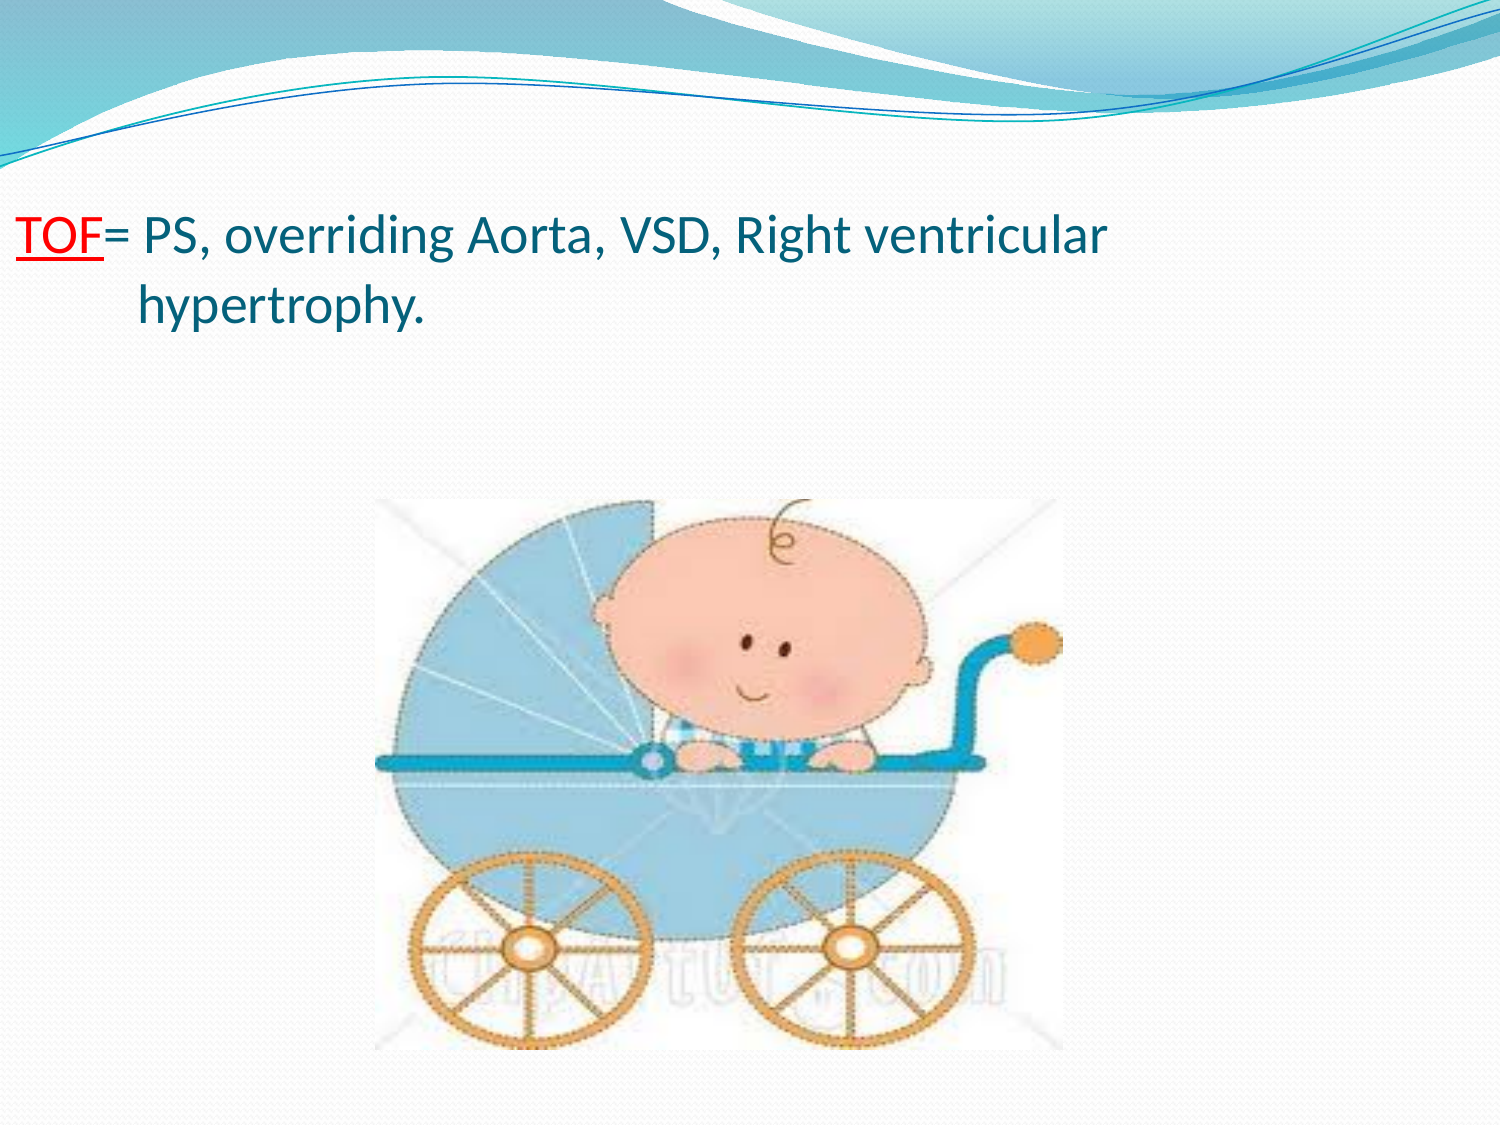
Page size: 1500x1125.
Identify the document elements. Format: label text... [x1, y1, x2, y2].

title TOF= PS, overriding Aorta, VSD, Right ventricular hypertrophy. [0, 174, 1500, 335]
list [374, 499, 1063, 1051]
